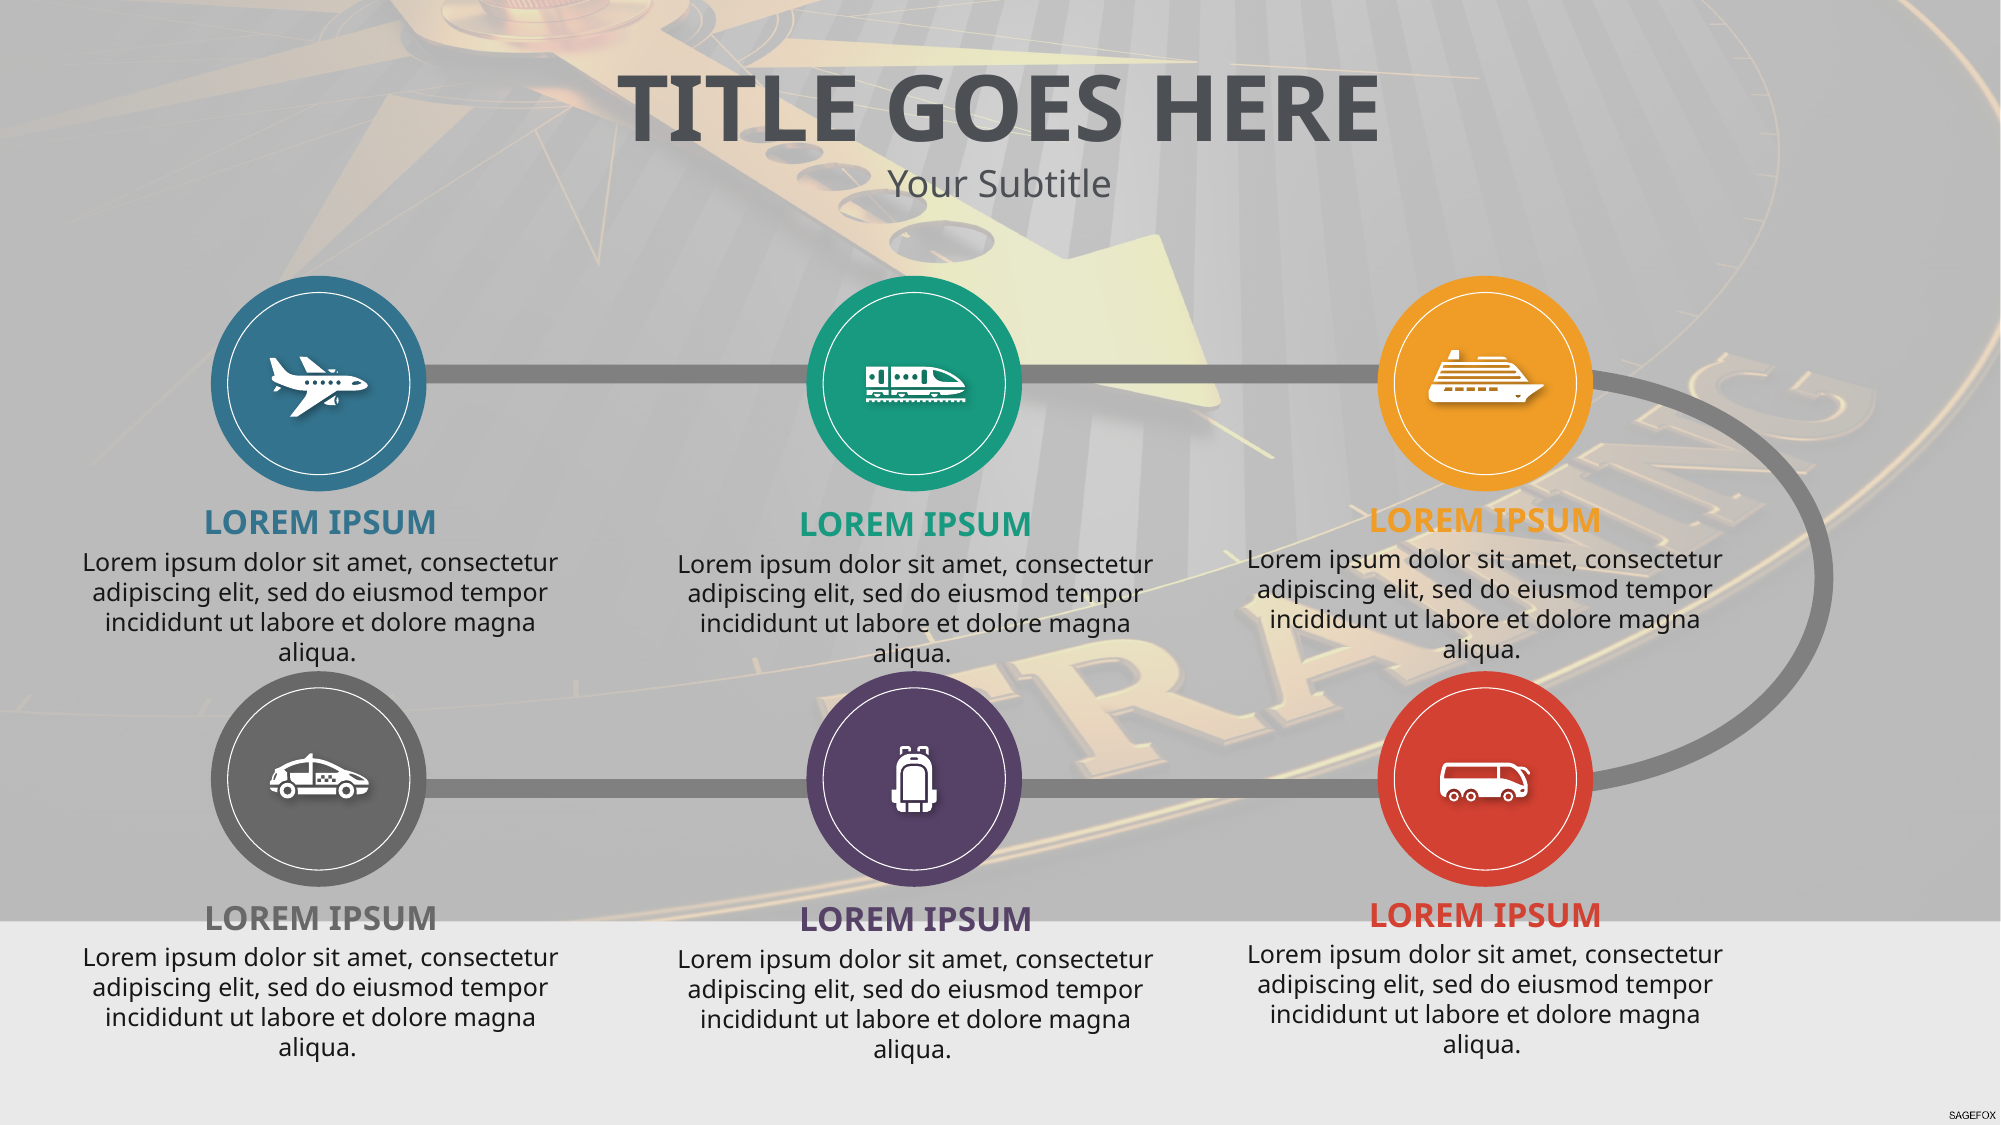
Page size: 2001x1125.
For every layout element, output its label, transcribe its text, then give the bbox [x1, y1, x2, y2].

text_box [1503, 791, 1514, 802]
text_box [1477, 356, 1508, 360]
text_box [226, 291, 411, 476]
text_box [1465, 791, 1477, 802]
text_box [866, 366, 889, 388]
picture [1925, 0, 2001, 1125]
text_box [1433, 362, 1529, 382]
text_box [866, 389, 966, 403]
text_box LOREM IPSUM Lorem ipsum dolor sit amet, consectetur adipiscing elit, sed do eiusmod tempor incididunt ut labore et dolore magna aliqua. [1223, 886, 1749, 1066]
text_box [891, 366, 966, 388]
text_box [299, 356, 327, 373]
text_box [226, 686, 411, 872]
text_box [1376, 274, 1595, 491]
text_box [891, 746, 937, 812]
text_box [209, 674, 428, 888]
text_box LOREM IPSUM Lorem ipsum dolor sit amet, consectetur adipiscing elit, sed do eiusmod tempor incididunt ut labore et dolore magna aliqua. [653, 495, 1179, 676]
text_box [822, 686, 1007, 872]
text_box [1428, 384, 1544, 403]
text_box [805, 676, 1024, 888]
text_box [1440, 762, 1531, 798]
text_box [217, 373, 1465, 789]
text_box [269, 357, 368, 417]
text_box [1376, 671, 1595, 886]
text_box [209, 274, 428, 493]
text_box [1448, 791, 1459, 802]
text_box LOREM IPSUM Lorem ipsum dolor sit amet, consectetur adipiscing elit, sed do eiusmod tempor incididunt ut labore et dolore magna aliqua. [58, 889, 584, 1069]
text_box [269, 753, 369, 799]
text_box LOREM IPSUM Lorem ipsum dolor sit amet, consectetur adipiscing elit, sed do eiusmod tempor incididunt ut labore et dolore magna aliqua. [653, 890, 1179, 1071]
text_box [1393, 291, 1578, 476]
text_box LOREM IPSUM Lorem ipsum dolor sit amet, consectetur adipiscing elit, sed do eiusmod tempor incididunt ut labore et dolore magna aliqua. [1222, 491, 1748, 671]
text_box [216, 674, 286, 740]
text_box TITLE GOES HERE Your Subtitle [548, 42, 1452, 212]
text_box [1447, 350, 1460, 360]
text_box [1506, 379, 1824, 782]
text_box [805, 274, 1024, 493]
text_box [1393, 686, 1578, 872]
text_box LOREM IPSUM Lorem ipsum dolor sit amet, consectetur adipiscing elit, sed do eiusmod tempor incididunt ut labore et dolore magna aliqua. [58, 494, 584, 674]
text_box [822, 291, 1007, 476]
